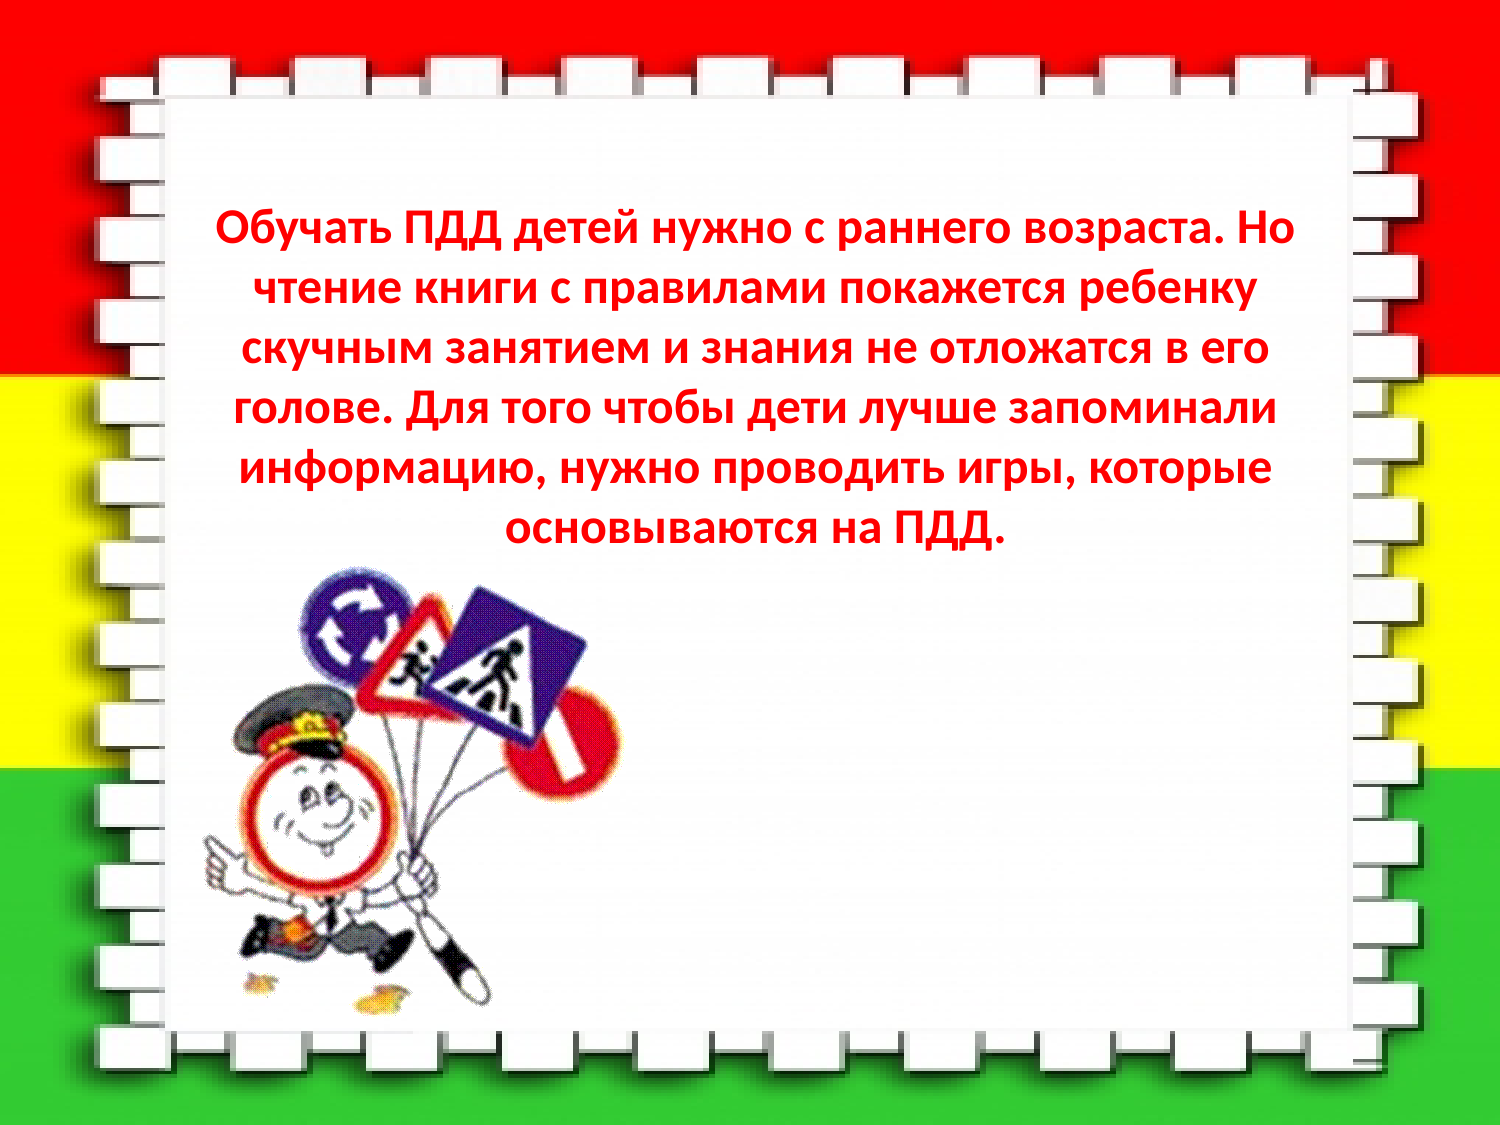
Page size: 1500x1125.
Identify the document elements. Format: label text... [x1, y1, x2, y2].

title Обучать ПДД детей нужно с раннего возраста. Но чтение книги с правилами покажется ребенку скучным занятием и знания не отложатся в его голове. Для того чтобы дети лучше запоминали информацию, нужно проводить игры, которые основываются на ПДД. [170, 136, 1341, 610]
picture [0, 0, 1500, 1125]
